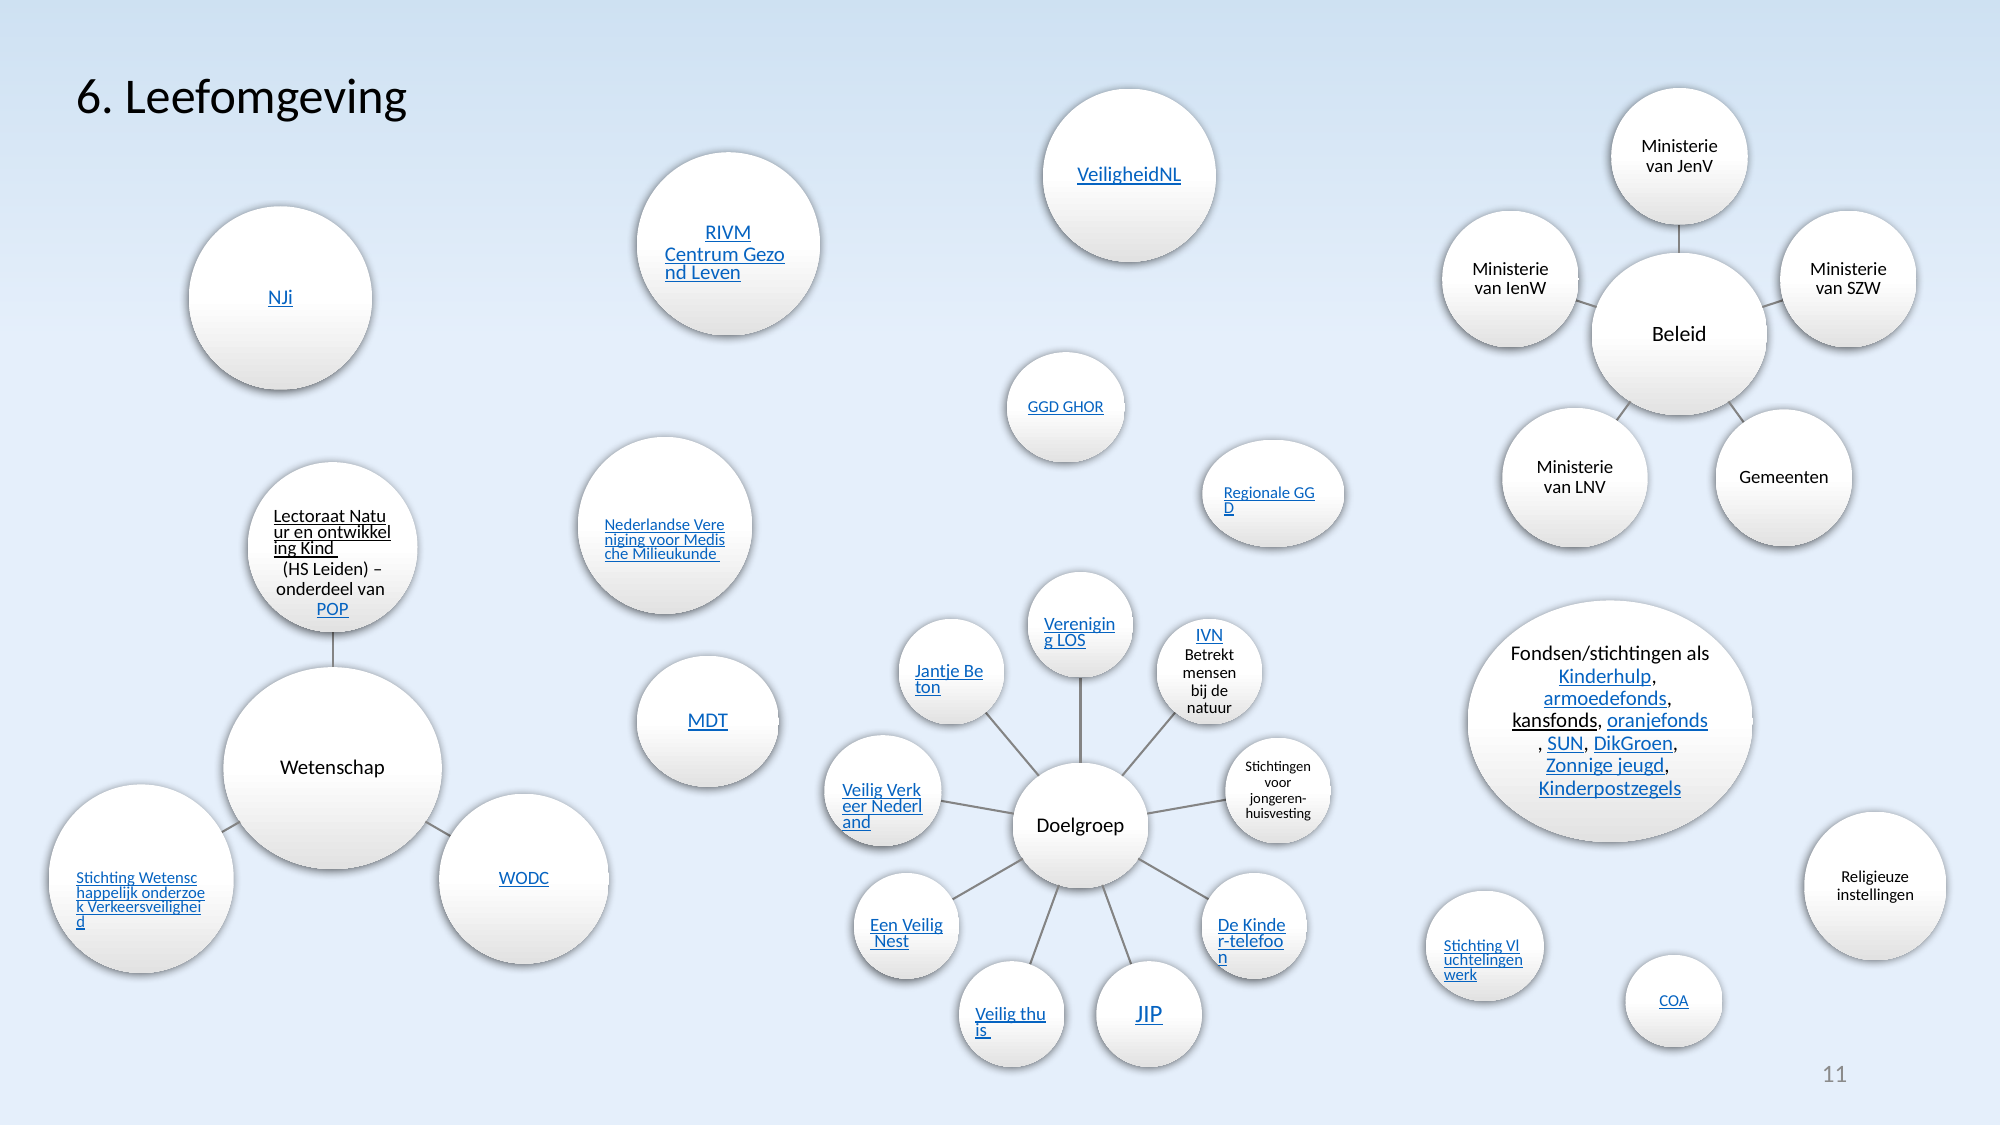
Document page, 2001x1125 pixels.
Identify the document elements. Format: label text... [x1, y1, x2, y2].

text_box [1202, 439, 1345, 548]
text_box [636, 655, 779, 787]
text_box 6. Leefomgeving [61, 55, 950, 201]
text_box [188, 206, 373, 390]
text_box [1804, 811, 1947, 961]
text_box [984, 88, 1216, 262]
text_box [1467, 600, 1784, 843]
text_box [636, 152, 821, 336]
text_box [577, 436, 753, 614]
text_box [1006, 352, 1125, 463]
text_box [769, 571, 1386, 1068]
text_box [20, 464, 637, 971]
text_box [1412, 88, 1947, 547]
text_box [1425, 890, 1544, 1001]
slide_number 11 [1412, 1042, 1863, 1103]
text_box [1625, 954, 1723, 1048]
